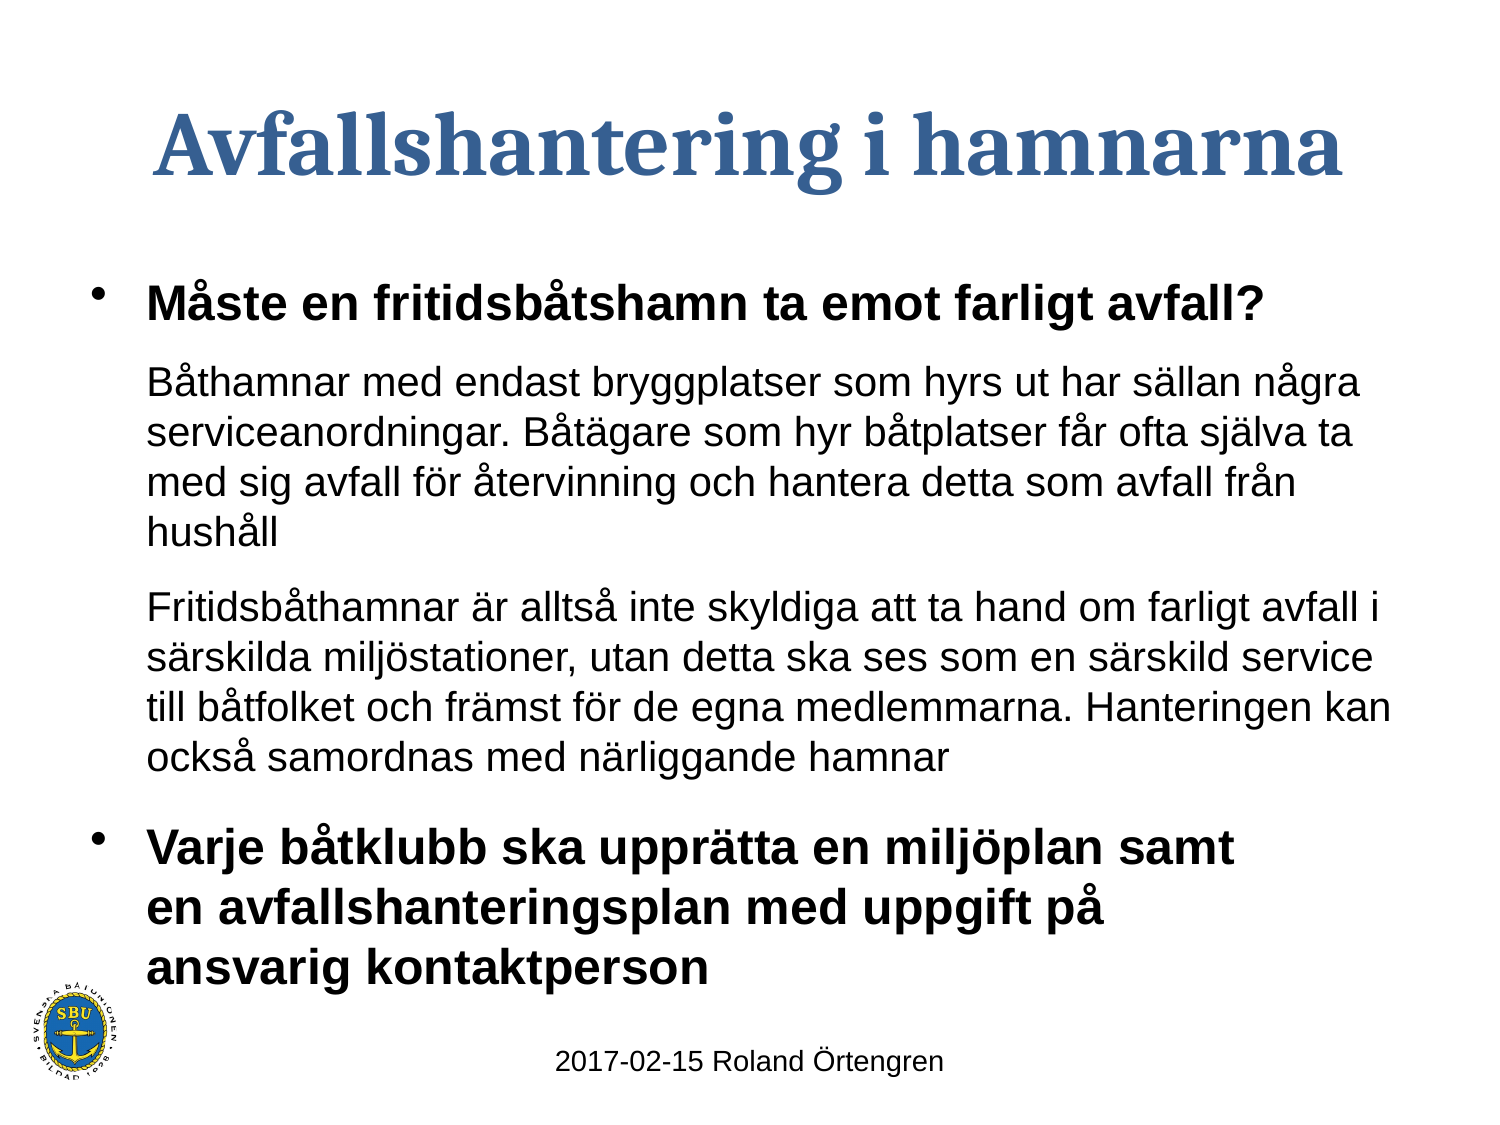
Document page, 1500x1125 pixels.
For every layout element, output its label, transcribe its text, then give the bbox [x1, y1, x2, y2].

picture [33, 984, 117, 1080]
footer 2017-02-15 Roland Örtengren [512, 1034, 988, 1125]
title Avfallshantering i hamnarna [75, 45, 1425, 233]
picture [33, 1035, 40, 1043]
list Måste en fritidsbåtshamn ta emot farligt avfall? Båthamnar med endast bryggplatser som hyrs ut har sällan några serviceanordningar. Båtägare som hyr båtplatser får ofta själva ta med sig avfall för återvinning och hantera detta som avfall från hushåll Fritidsbåthamnar är alltså inte skyldiga att ta hand om farligt avfall i särskilda miljöstationer, utan detta ska ses som en särskild service till båtfolket och främst för de egna medlemmarna. Hanteringen kan också samordnas med närliggande hamnar Varje båtklubb ska upprätta en miljöplan samt en avfallshanteringsplan med uppgift på ansvarig kontaktperson [75, 262, 1425, 1012]
